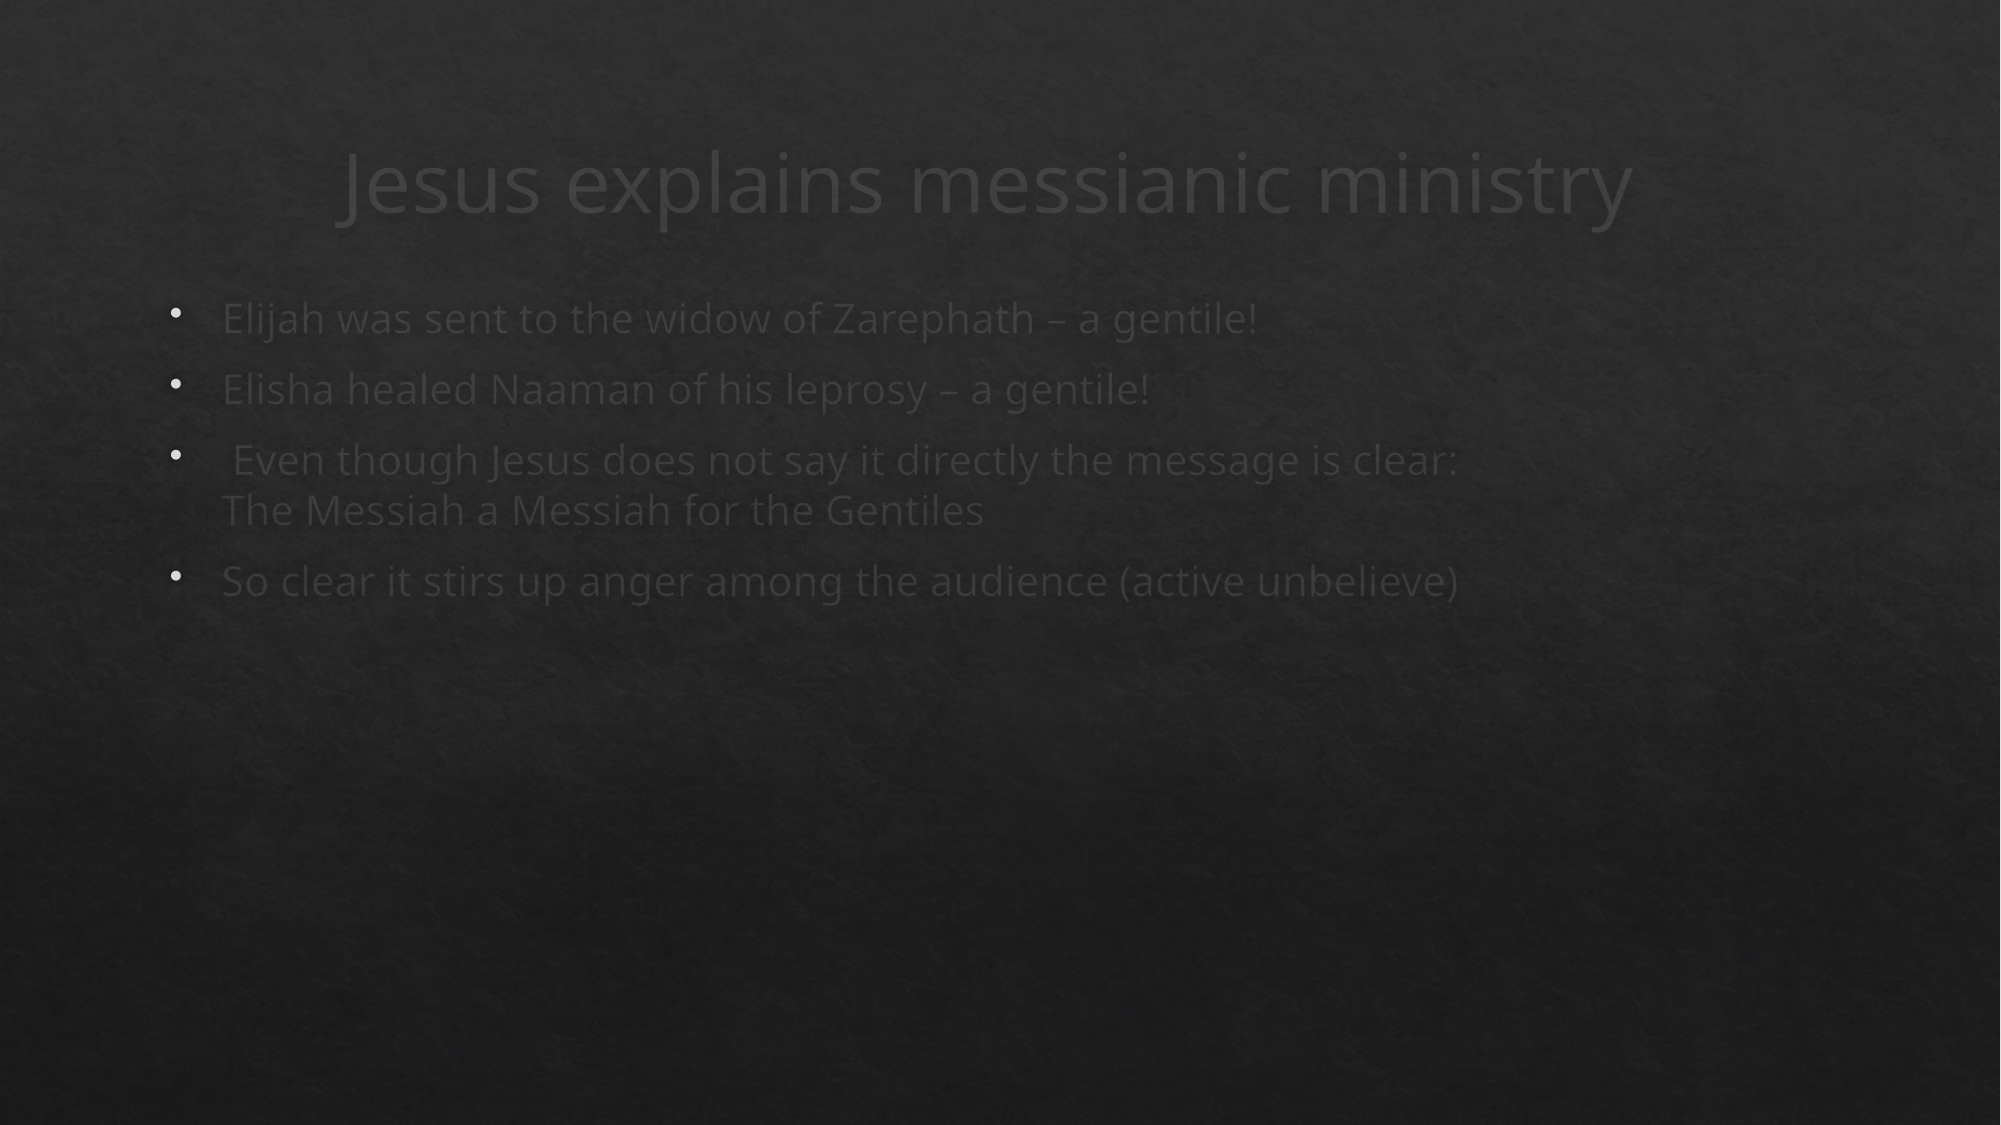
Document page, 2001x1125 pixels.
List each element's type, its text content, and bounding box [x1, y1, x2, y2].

list Elijah was sent to the widow of Zarephath – a gentile! Elisha healed Naaman of his leprosy – a gentile! Even though Jesus does not say it directly the message is clear: The Messiah a Messiah for the Gentiles So clear it stirs up anger among the audience (active unbelieve) [149, 284, 1849, 950]
title Jesus explains messianic ministry [149, 99, 1849, 260]
